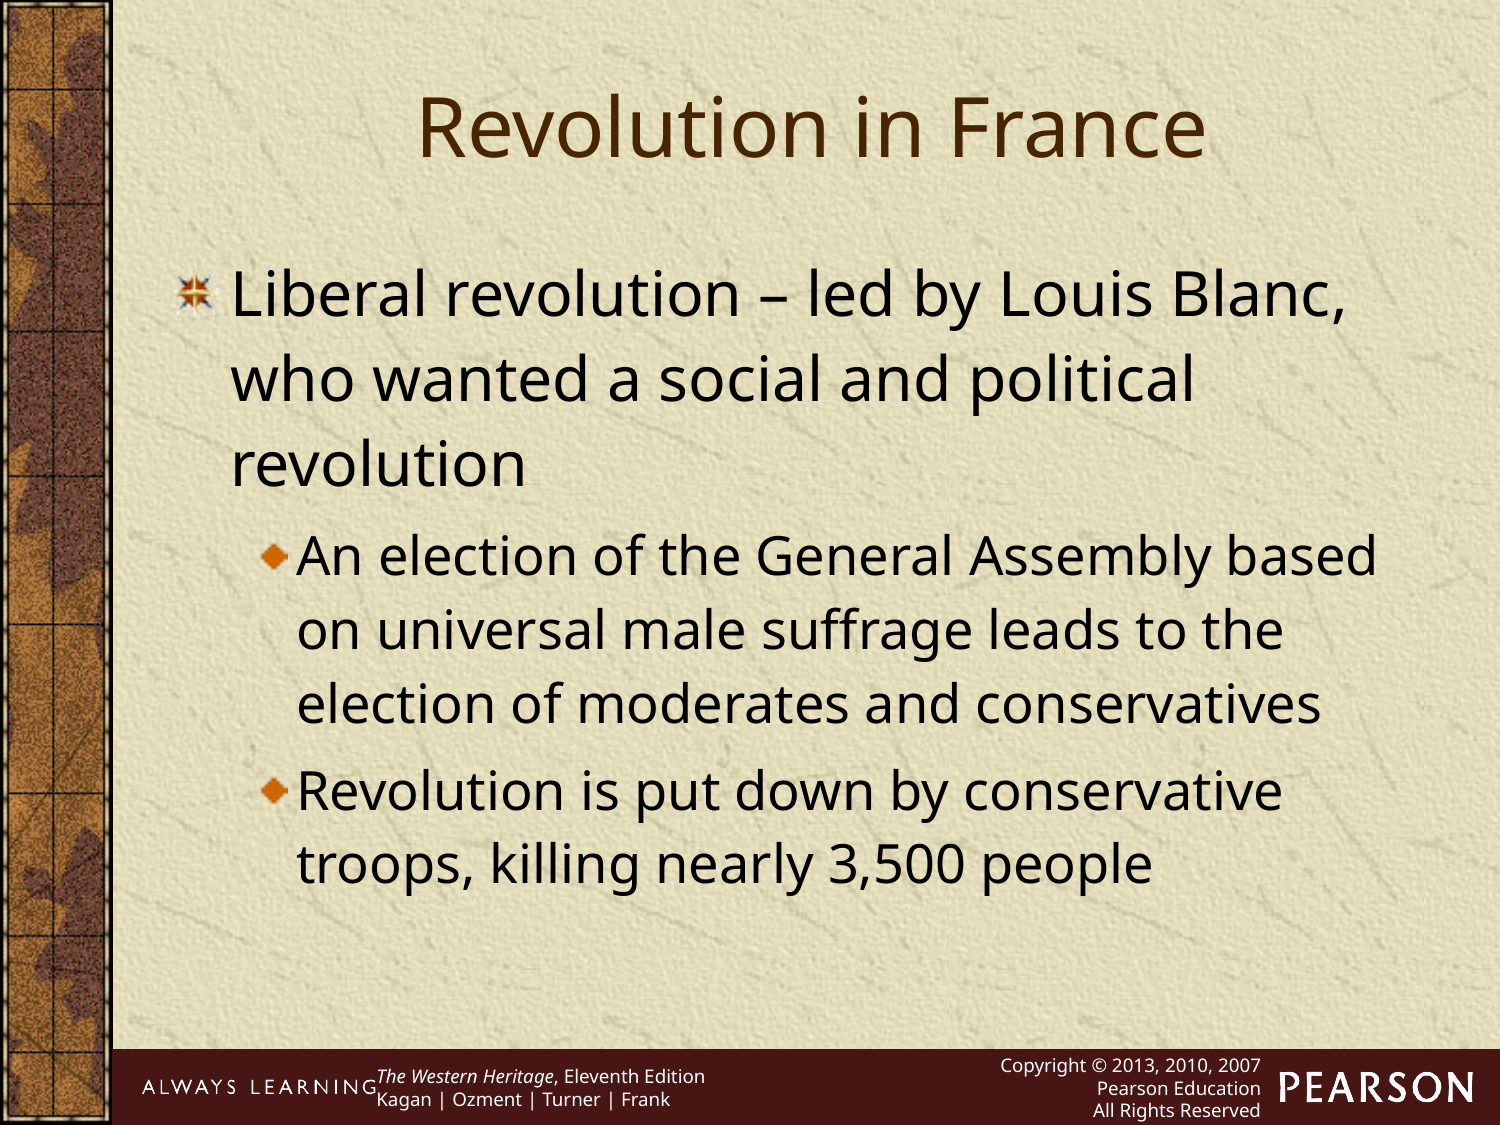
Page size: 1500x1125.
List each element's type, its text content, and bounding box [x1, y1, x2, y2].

picture [0, 0, 1500, 1125]
title Revolution in France [136, 11, 1488, 238]
list Liberal revolution – led by Louis Blanc, who wanted a social and political revolution An election of the General Assembly based on universal male suffrage leads to the election of moderates and conservatives Revolution is put down by conservative troops, killing nearly 3,500 people [173, 249, 1450, 1026]
